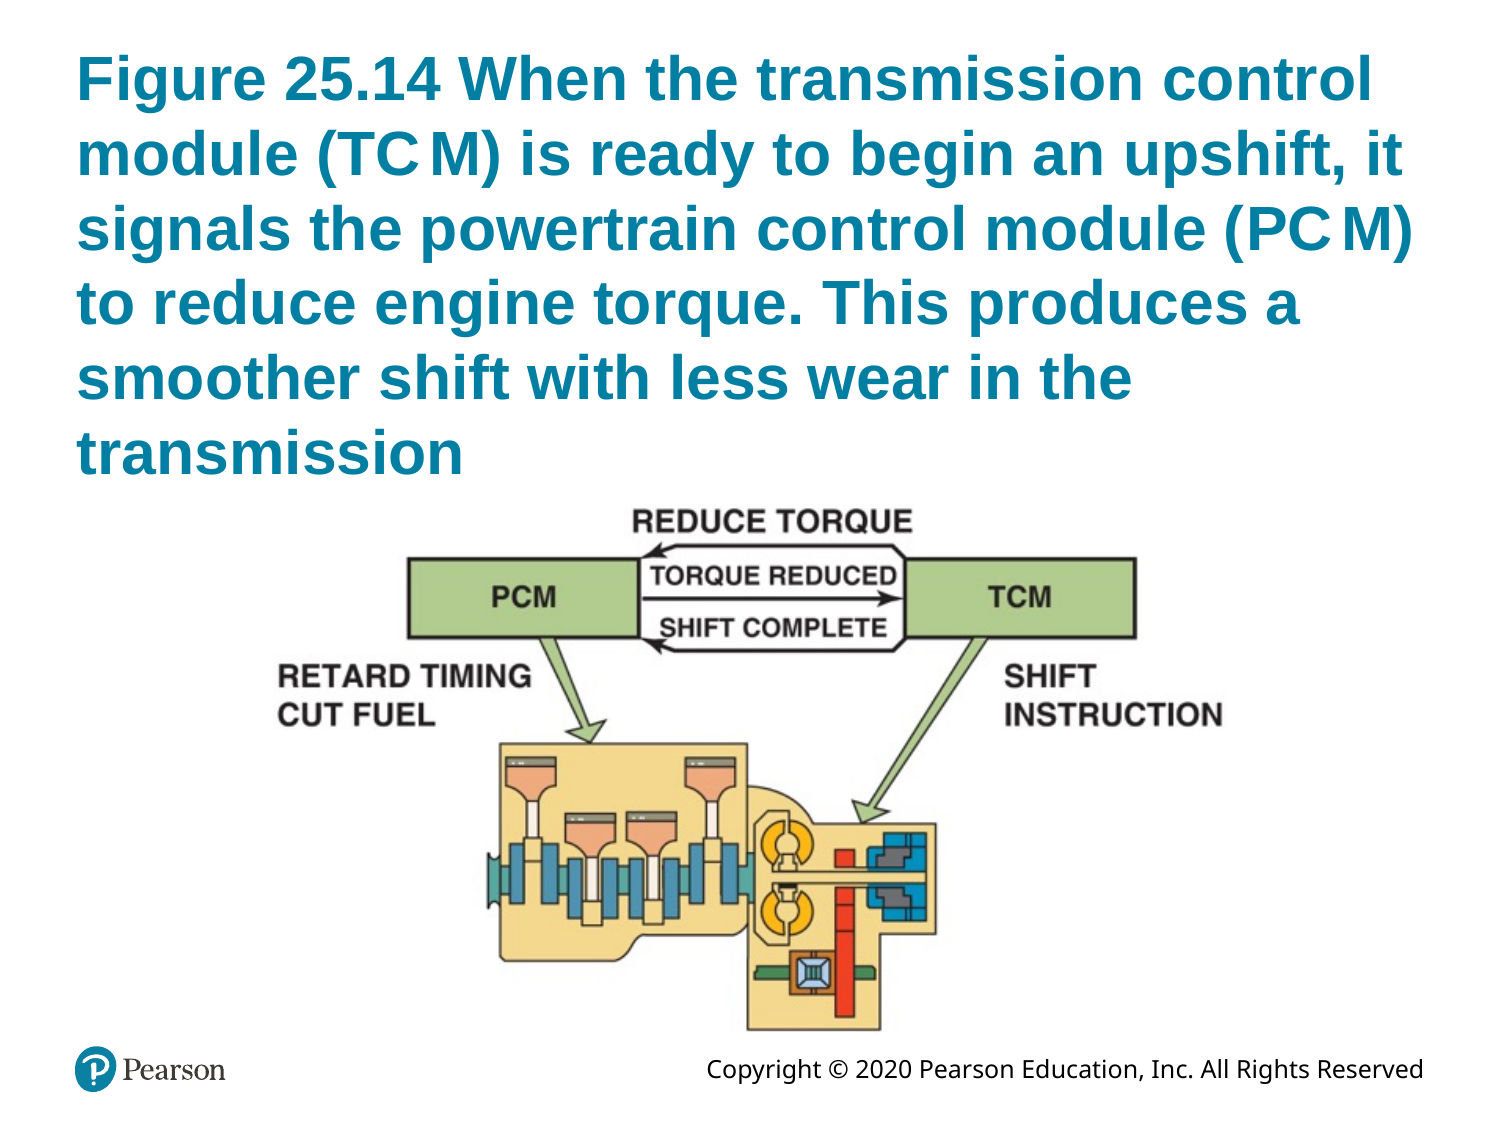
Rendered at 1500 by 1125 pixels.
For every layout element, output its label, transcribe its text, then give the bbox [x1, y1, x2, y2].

title Figure 25.14 When the transmission control module (T C M) is ready to begin an upshift, it signals the powertrain control module (P C M) to reduce engine torque. This produces a smoother shift with less wear in the transmission [76, 37, 1423, 488]
picture [273, 503, 1227, 1036]
